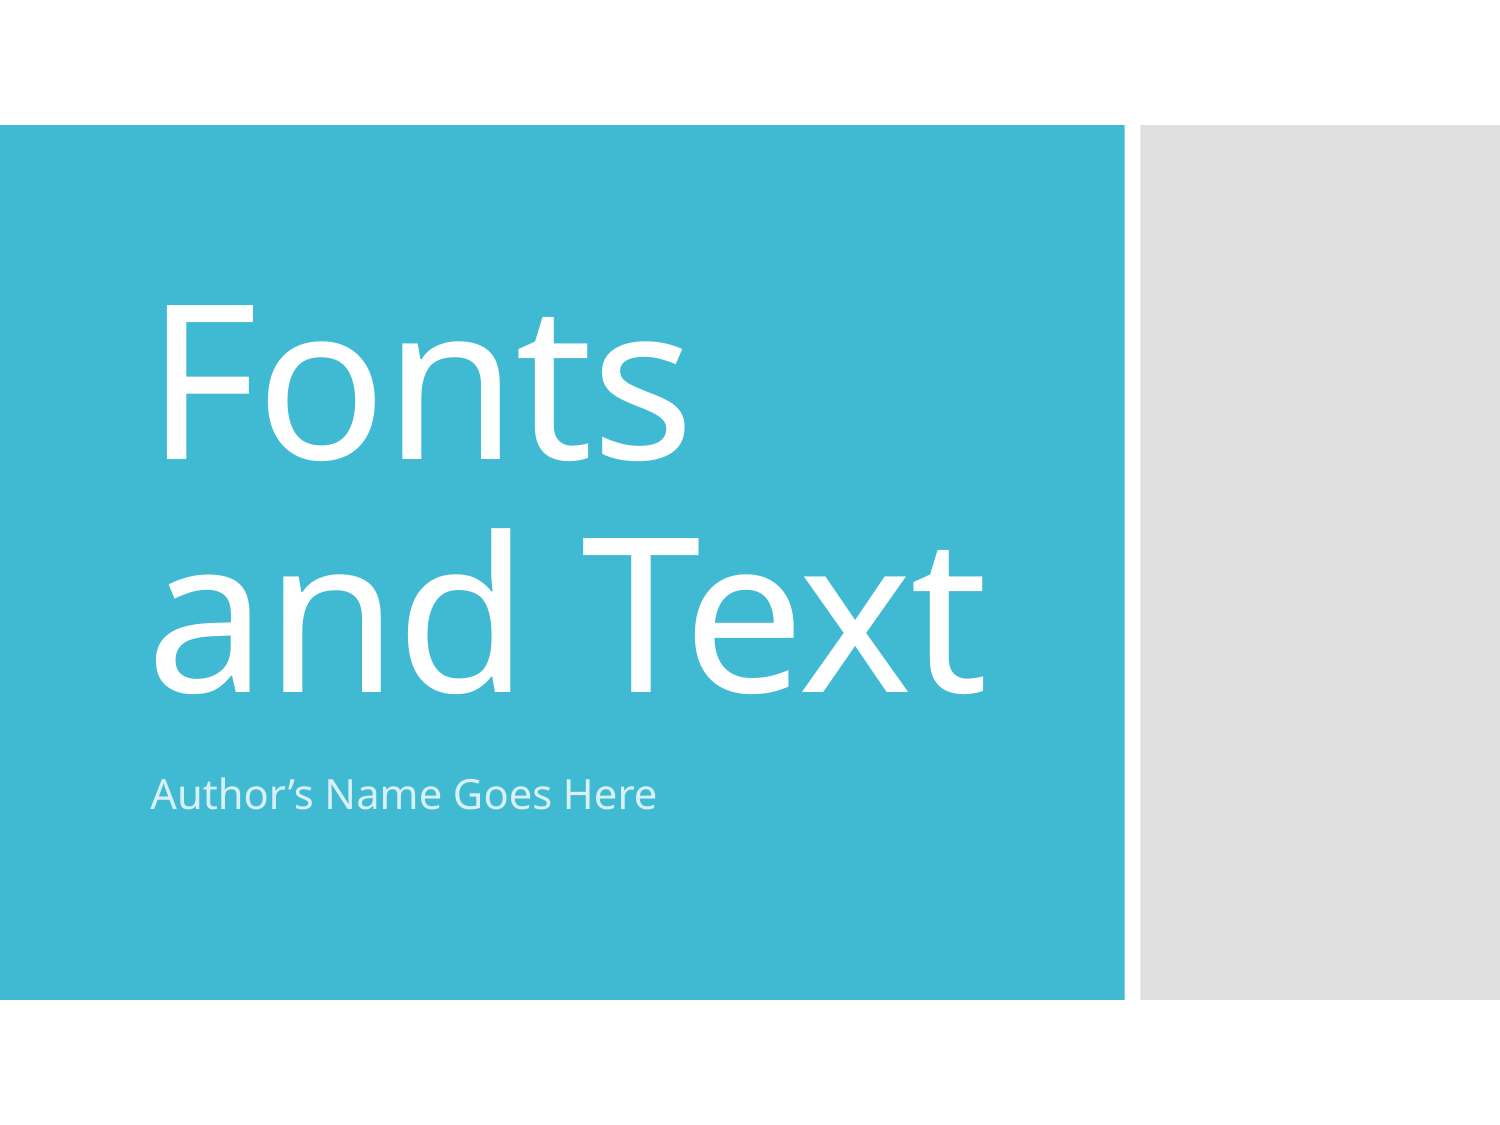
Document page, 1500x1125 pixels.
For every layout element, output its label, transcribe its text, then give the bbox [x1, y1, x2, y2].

subtitle Author’s Name Goes Here [135, 766, 1036, 917]
title Fonts and Text [131, 213, 1032, 747]
